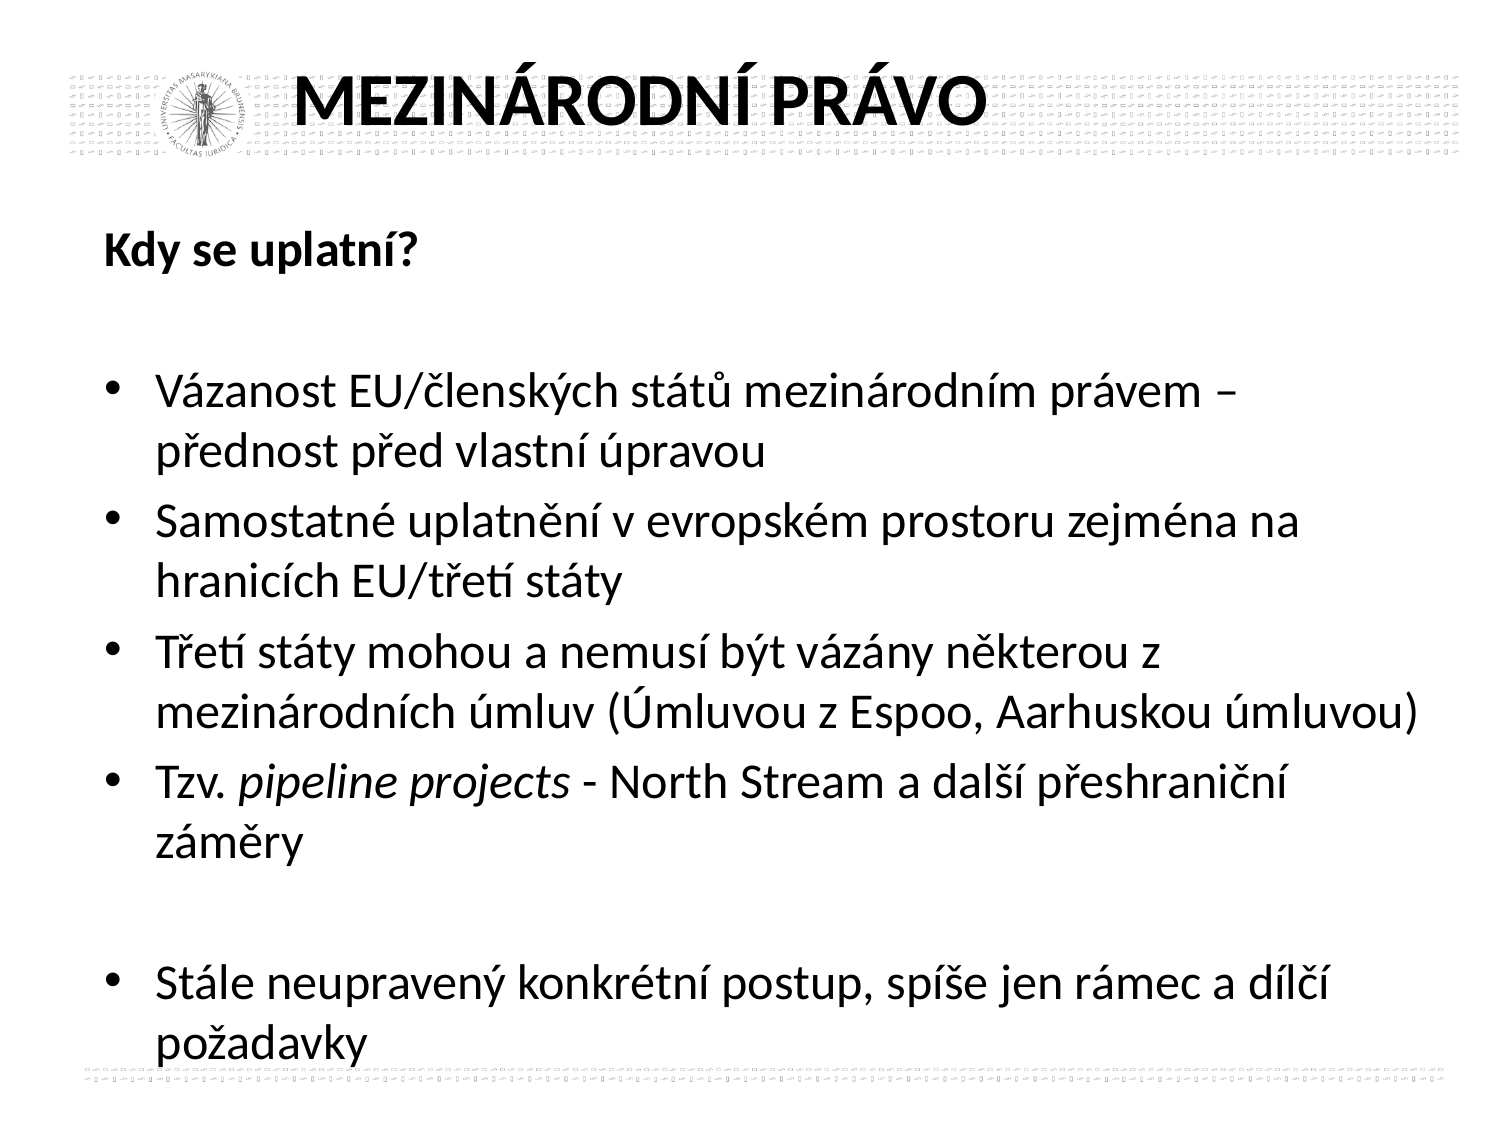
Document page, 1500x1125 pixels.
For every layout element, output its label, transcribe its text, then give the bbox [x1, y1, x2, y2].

picture [13, 1039, 1500, 1116]
picture [0, 42, 1500, 200]
list Kdy se uplatní? Vázanost EU/členských států mezinárodním právem – přednost před vlastní úpravou Samostatné uplatnění v evropském prostoru zejména na hranicích EU/třetí státy Třetí státy mohou a nemusí být vázány některou z mezinárodních úmluv (Úmluvou z Espoo, Aarhuskou úmluvou) Tzv. pipeline projects - North Stream a další přeshraniční záměry Stále neupravený konkrétní postup, spíše jen rámec a dílčí požadavky [89, 208, 1447, 1038]
